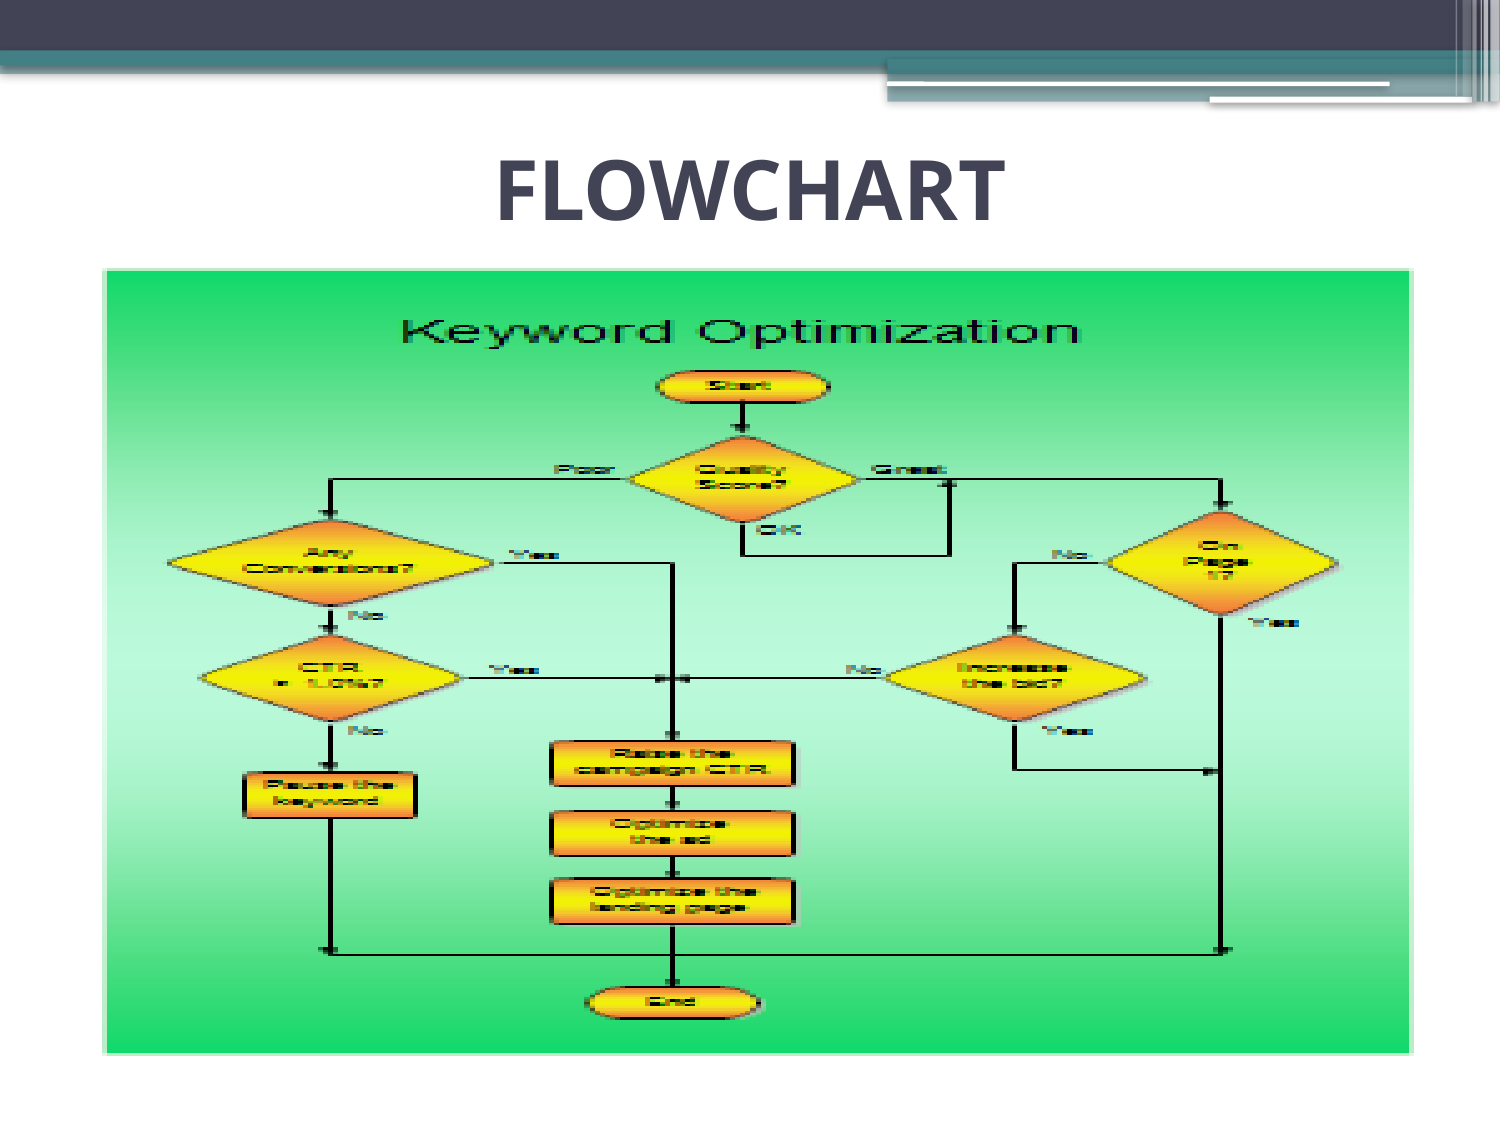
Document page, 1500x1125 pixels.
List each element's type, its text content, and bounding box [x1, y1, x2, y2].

title FLOWCHART [75, 99, 1425, 275]
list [87, 262, 1426, 1063]
